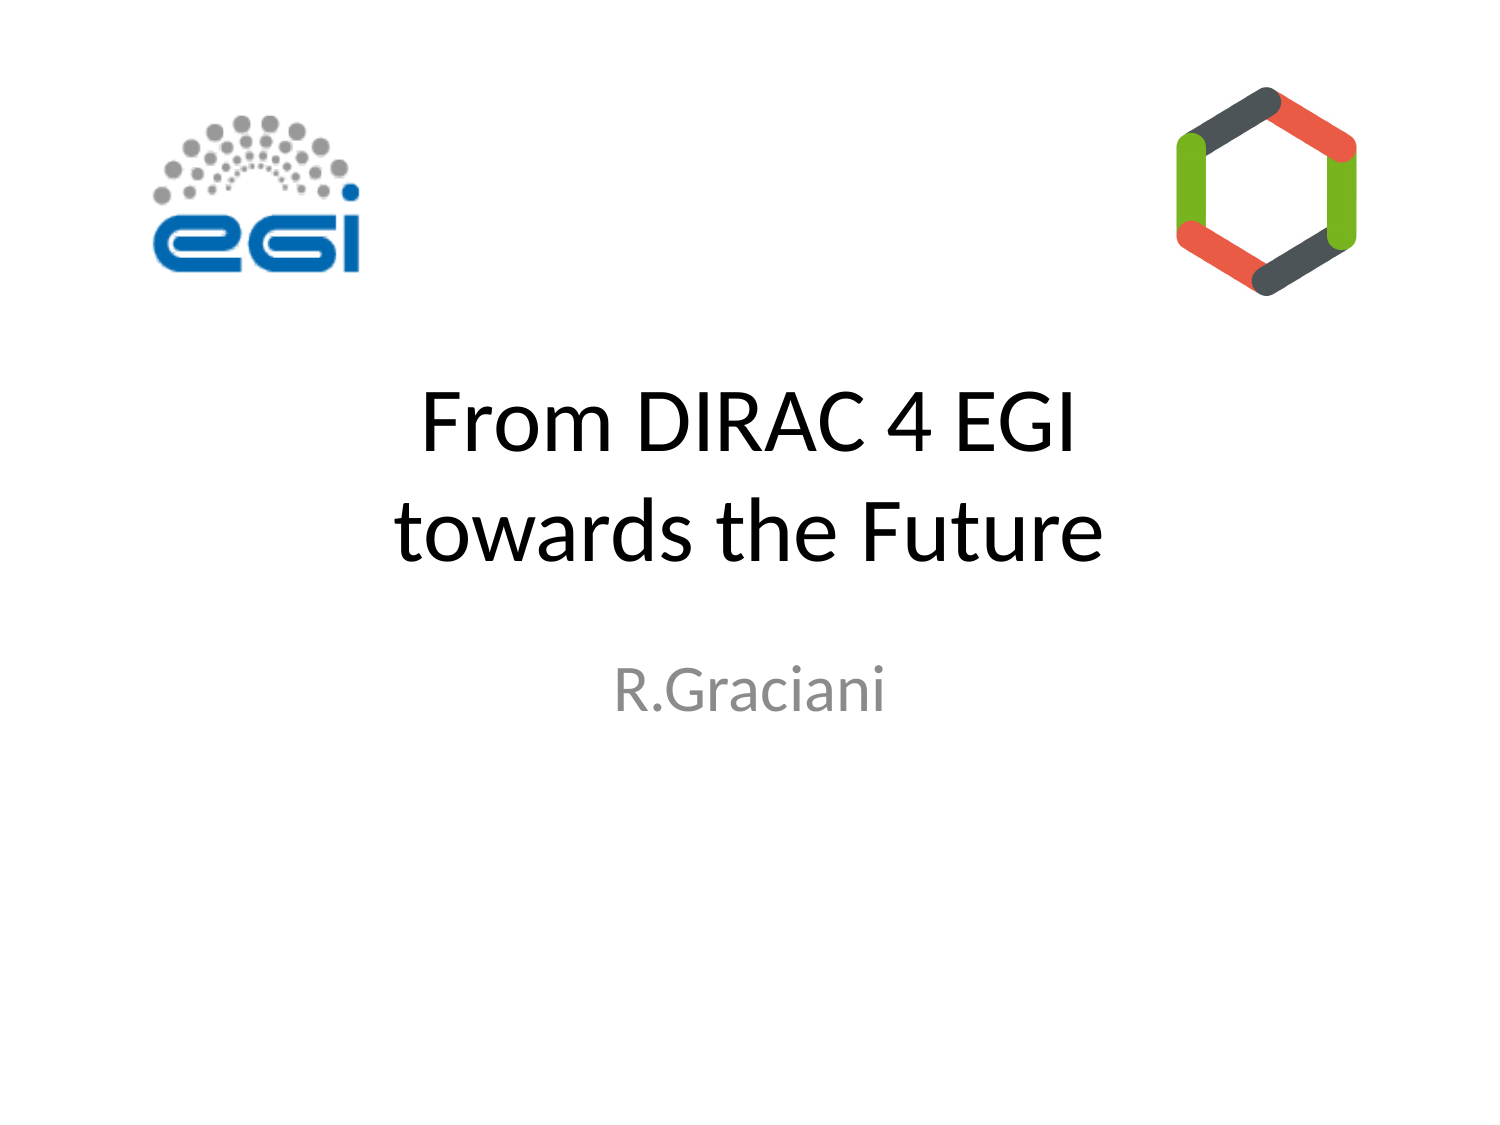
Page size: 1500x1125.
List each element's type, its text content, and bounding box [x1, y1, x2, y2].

picture [149, 70, 364, 308]
title From DIRAC 4 EGI towards the Future [112, 349, 1388, 591]
picture [1145, 70, 1388, 313]
subtitle R.Graciani [225, 637, 1275, 925]
